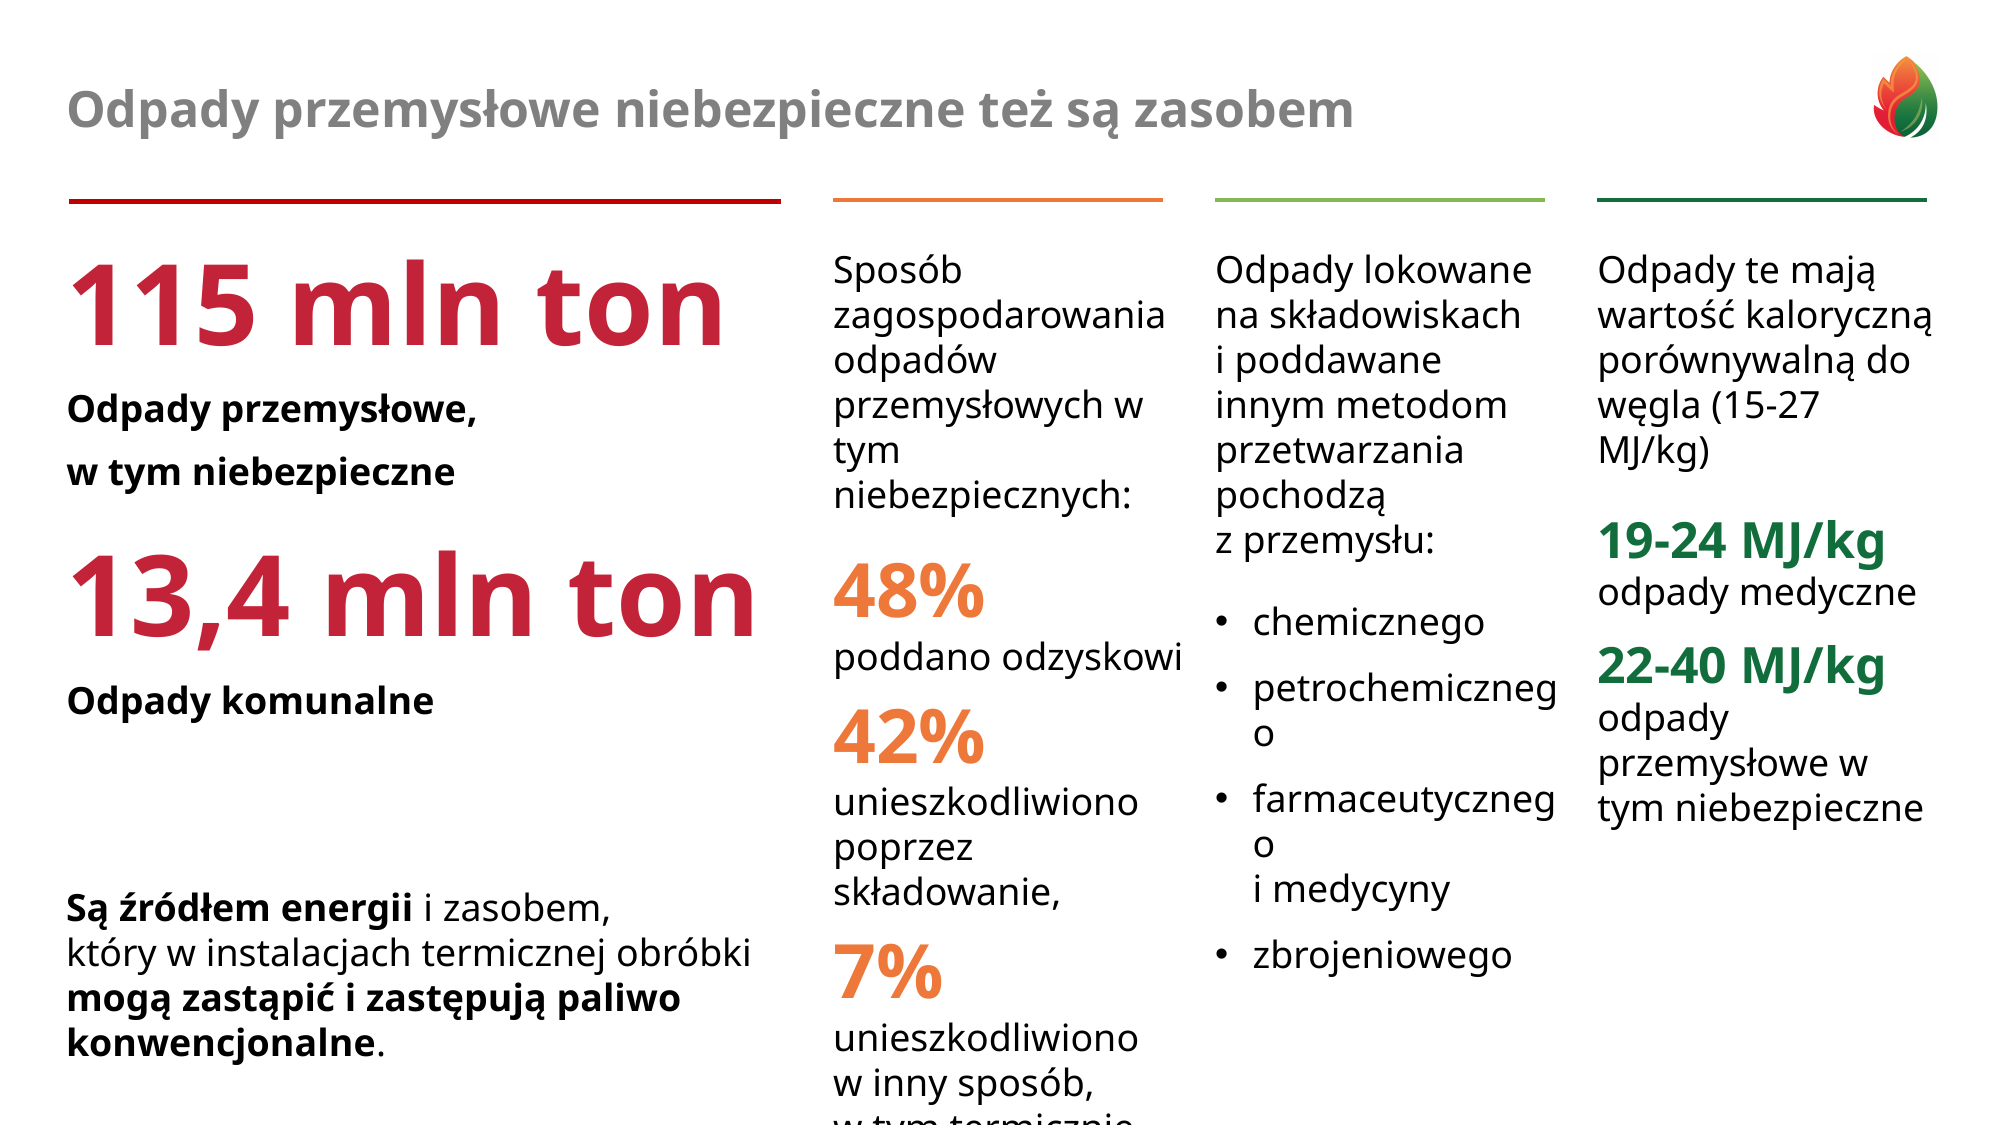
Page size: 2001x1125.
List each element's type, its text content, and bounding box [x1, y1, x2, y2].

list 115 mln ton Odpady przemysłowe, w tym niebezpieczne [51, 277, 833, 459]
text_box Są źródłem energii i zasobem, który w instalacjach termicznej obróbki mogą zastąpić i zastępują paliwo konwencjonalne. [51, 876, 793, 1072]
text_box Odpady te mają wartość kaloryczną porównywalną do węgla (15-27 MJ/kg) 19-24 MJ/kg odpady medyczne 22-40 MJ/kg odpady przemysłowe w tym niebezpieczne [1597, 245, 1942, 863]
text_box Sposób zagospodarowania odpadów przemysłowych w tym niebezpiecznych: 48% poddano odzyskowi 42% unieszkodliwiono poprzez składowanie, 7% unieszkodliwiono w inny sposób, w tym termicznie przekształcanie [833, 245, 1188, 1019]
title Odpady przemysłowe niebezpieczne też są zasobem [51, 51, 1863, 172]
text_box Odpady lokowane na składowiskach i poddawane innym metodom przetwarzania pochodzą z przemysłu: chemicznego petrochemicznego farmaceutycznego i medycyny zbrojeniowego [1215, 245, 1563, 1125]
picture [1870, 52, 1940, 142]
text_box 13,4 mln ton Odpady komunalne [51, 589, 813, 847]
